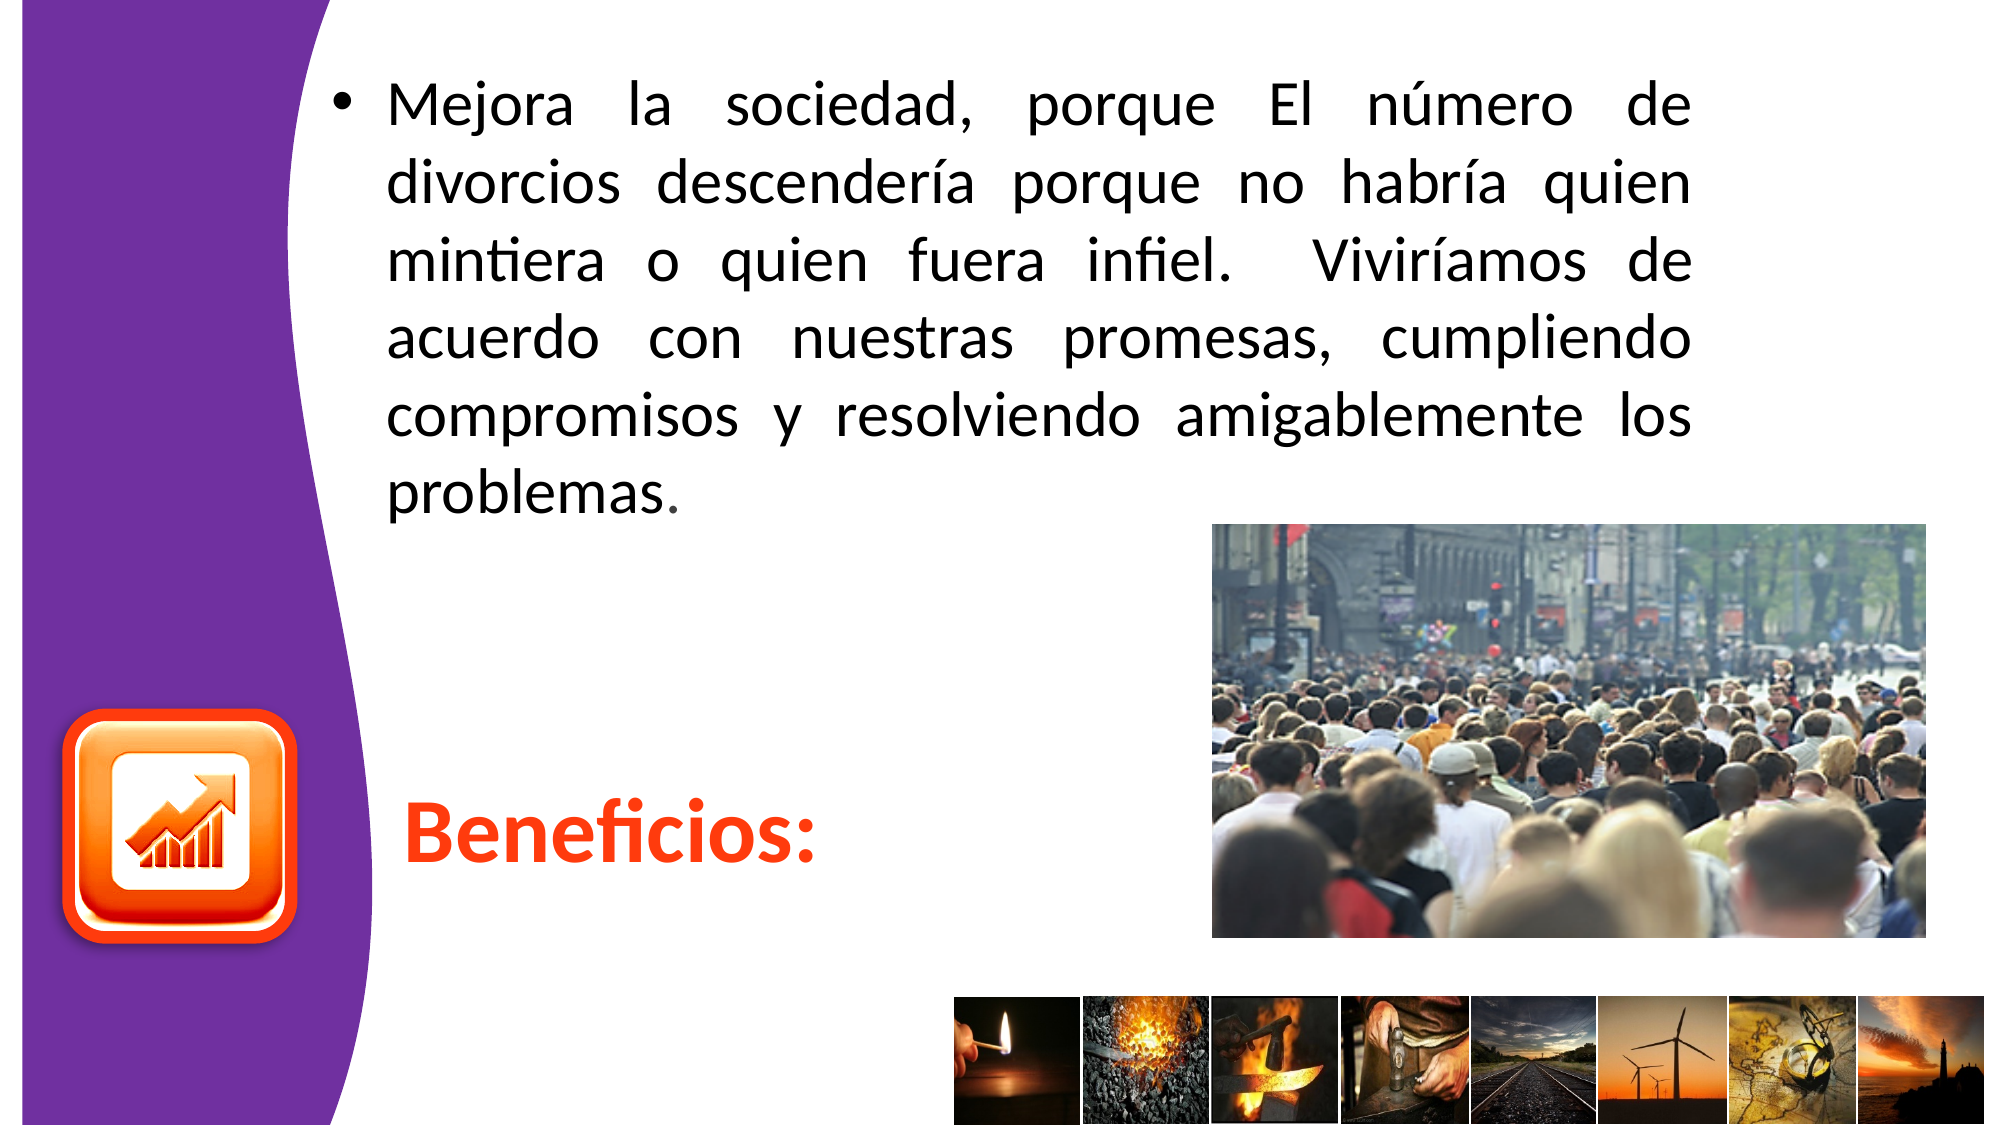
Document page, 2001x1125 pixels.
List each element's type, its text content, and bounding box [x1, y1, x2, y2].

text_box [1339, 994, 1470, 1125]
list Mejora la sociedad, porque El número de divorcios descendería porque no habría quien mintiera o quien fuera infiel. Viviríamos de acuerdo con nuestras promesas, cumpliendo compromisos y resolviendo amigablemente los problemas. [380, 53, 1709, 537]
text_box [1857, 995, 1986, 1125]
text_box [1728, 995, 1857, 1125]
text_box [1210, 994, 1339, 1125]
text_box [1597, 994, 1728, 1125]
text_box [1470, 994, 1597, 1125]
title Beneficios: [388, 732, 1022, 921]
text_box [22, 0, 375, 1125]
text_box [952, 996, 1081, 1125]
picture [68, 714, 292, 938]
picture [1211, 524, 1926, 938]
text_box [1081, 994, 1210, 1125]
